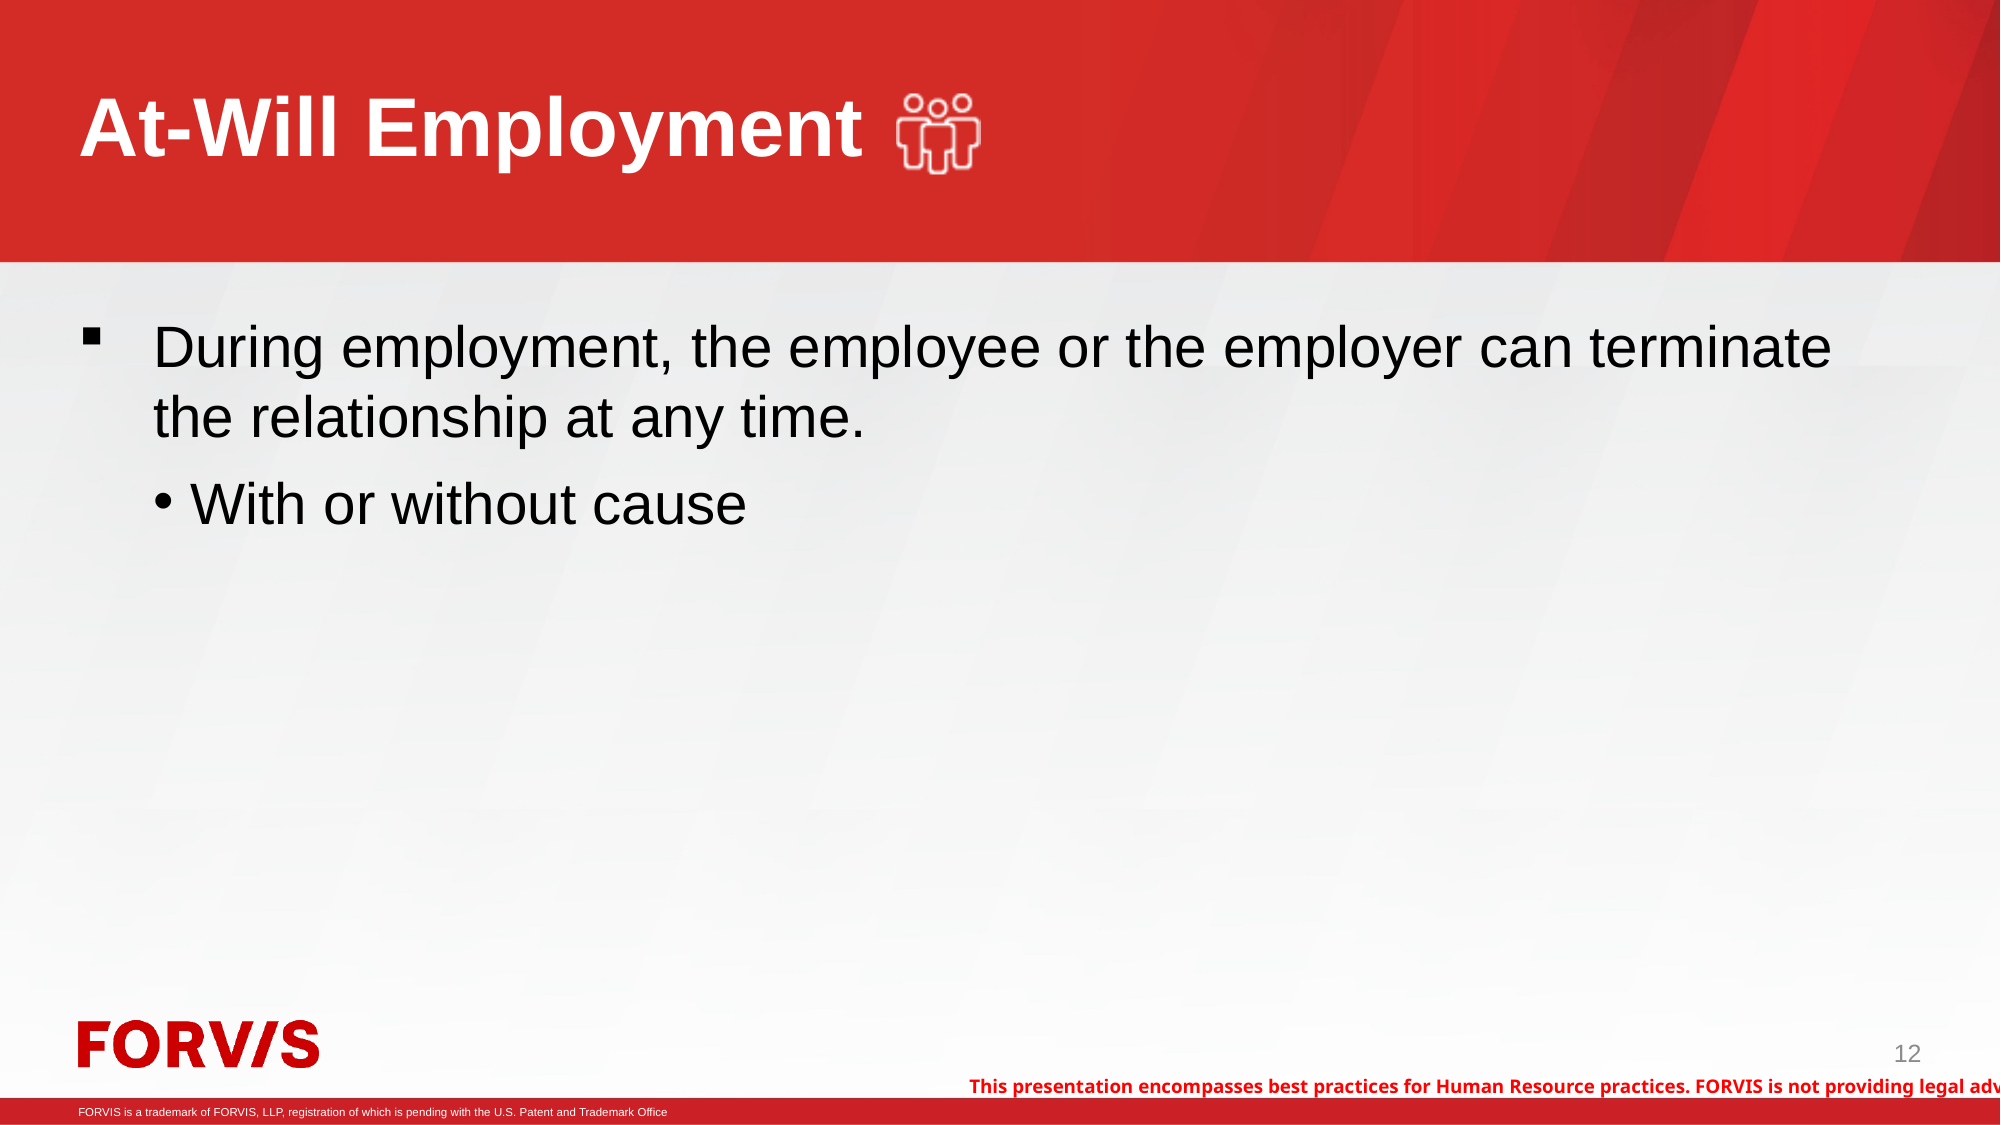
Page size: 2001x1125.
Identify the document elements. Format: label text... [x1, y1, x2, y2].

picture [0, 0, 2000, 1125]
list During employment, the employee or the employer can terminate the relationship at any time. With or without cause [78, 301, 1922, 991]
slide_number 12 [1471, 1046, 1922, 1067]
picture [896, 92, 981, 177]
title At-Will Employment [78, 0, 1922, 259]
text_box This presentation encompasses best practices for Human Resource practices. FORVIS is not providing legal advice. [954, 1067, 2000, 1105]
